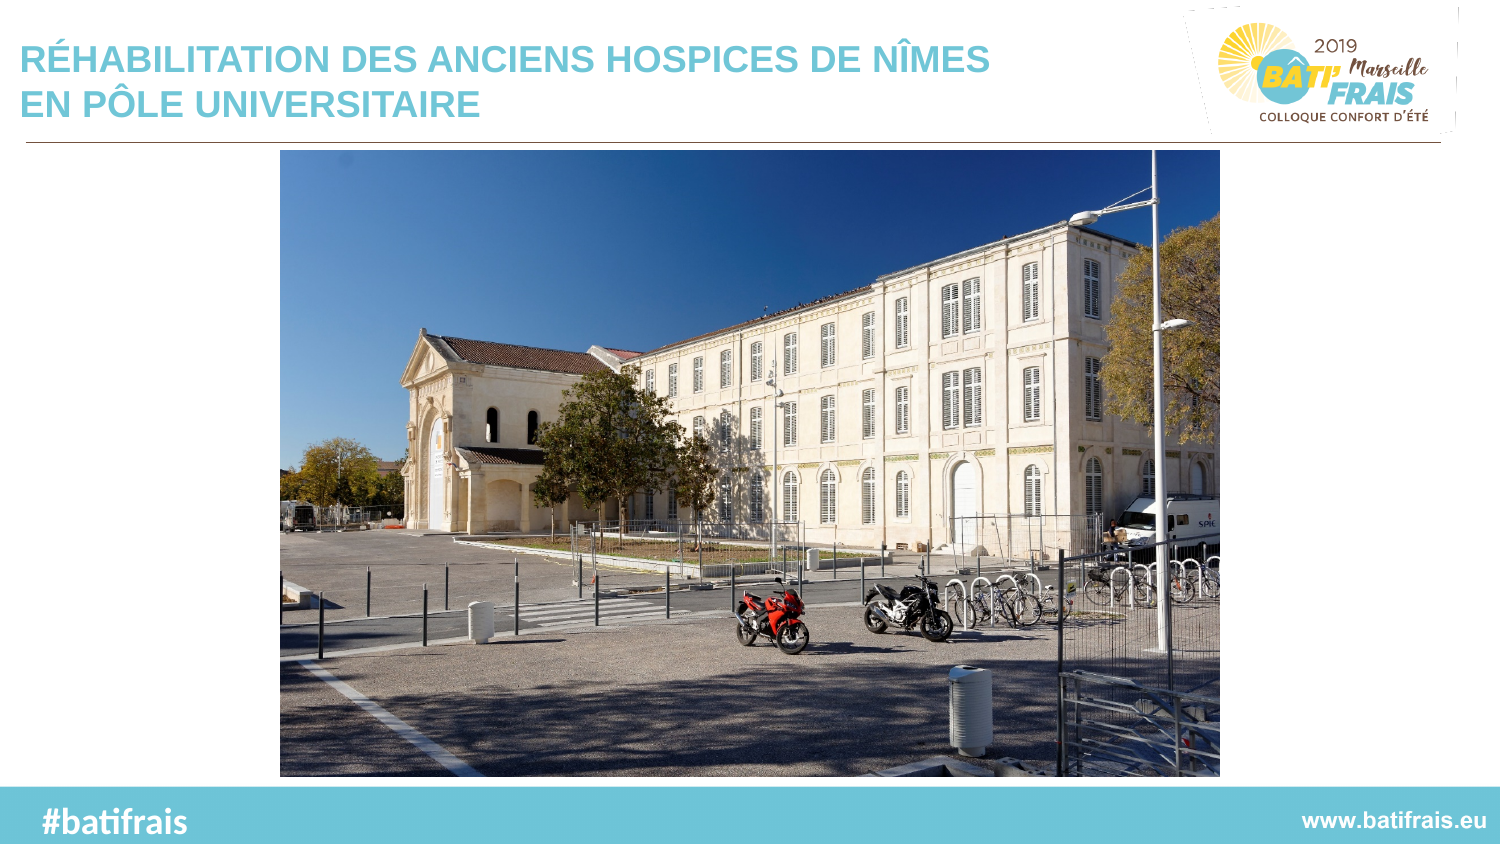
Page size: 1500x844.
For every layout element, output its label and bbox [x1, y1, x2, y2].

picture [279, 149, 1220, 777]
picture [0, 783, 1500, 844]
picture [1159, 6, 1480, 134]
